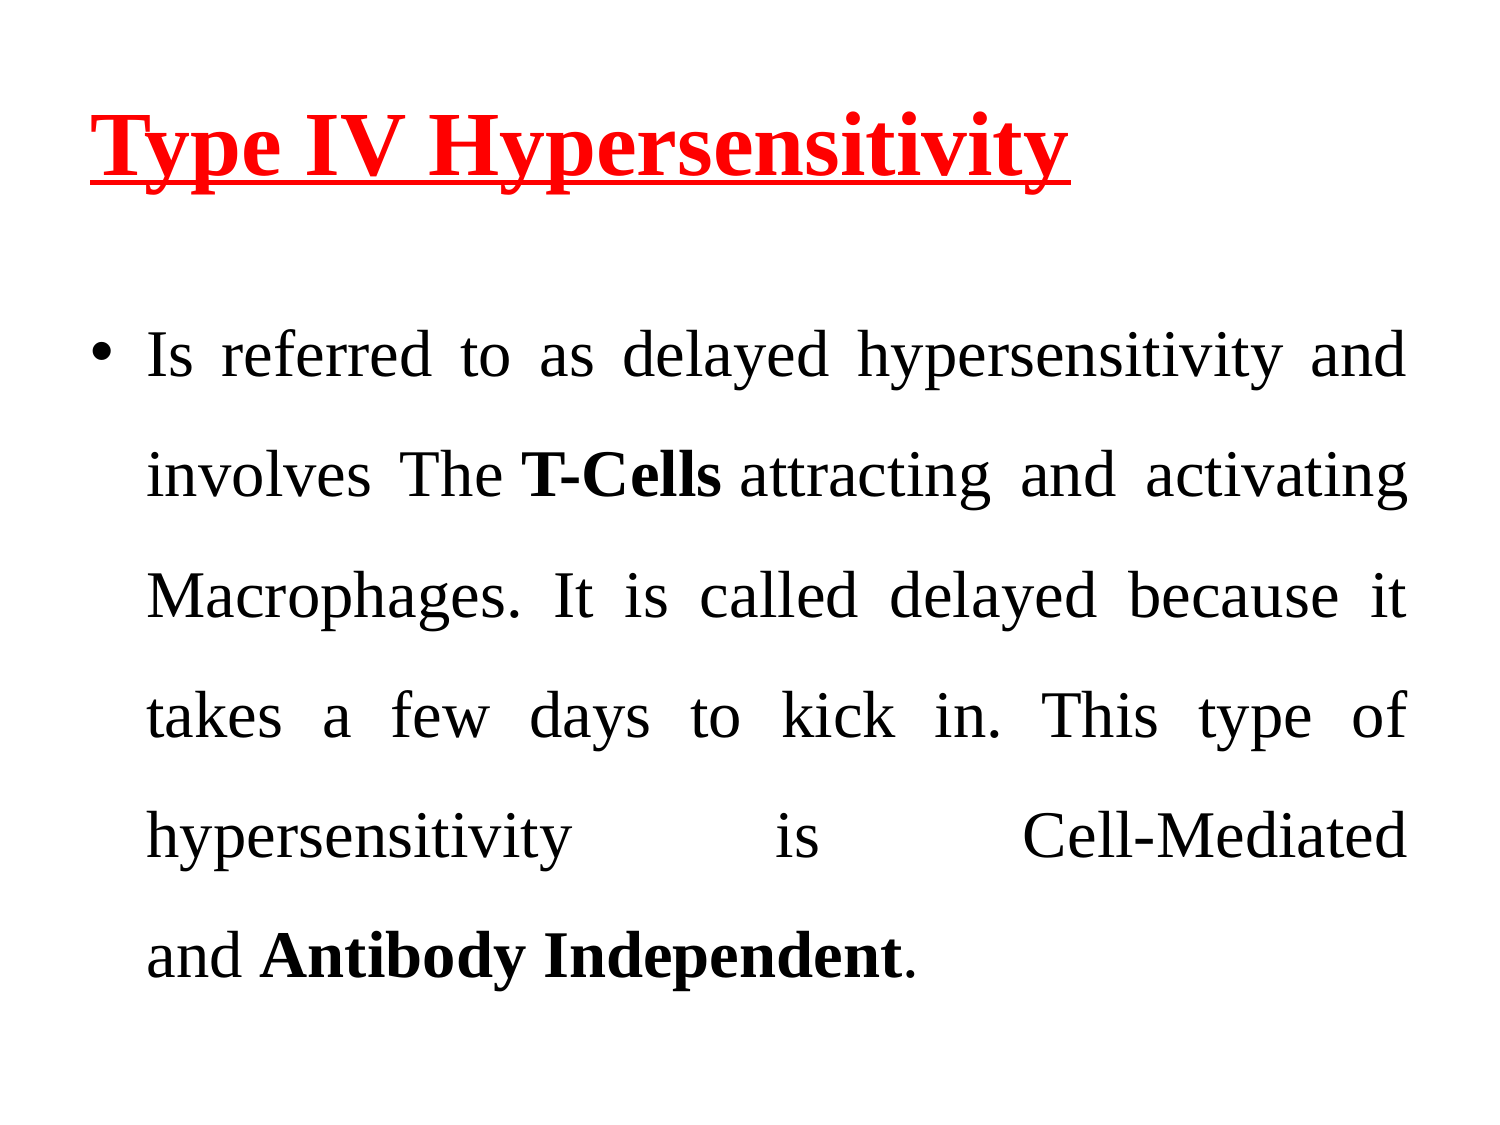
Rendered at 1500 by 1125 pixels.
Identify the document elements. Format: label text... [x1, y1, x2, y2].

list Is referred to as delayed hypersensitivity and involves The T-Cells attracting and activating Macrophages. It is called delayed because it takes a few days to kick in. This type of hypersensitivity is Cell-Mediated and Antibody Independent. [75, 262, 1425, 1005]
title Type IV Hypersensitivity [75, 45, 1425, 233]
